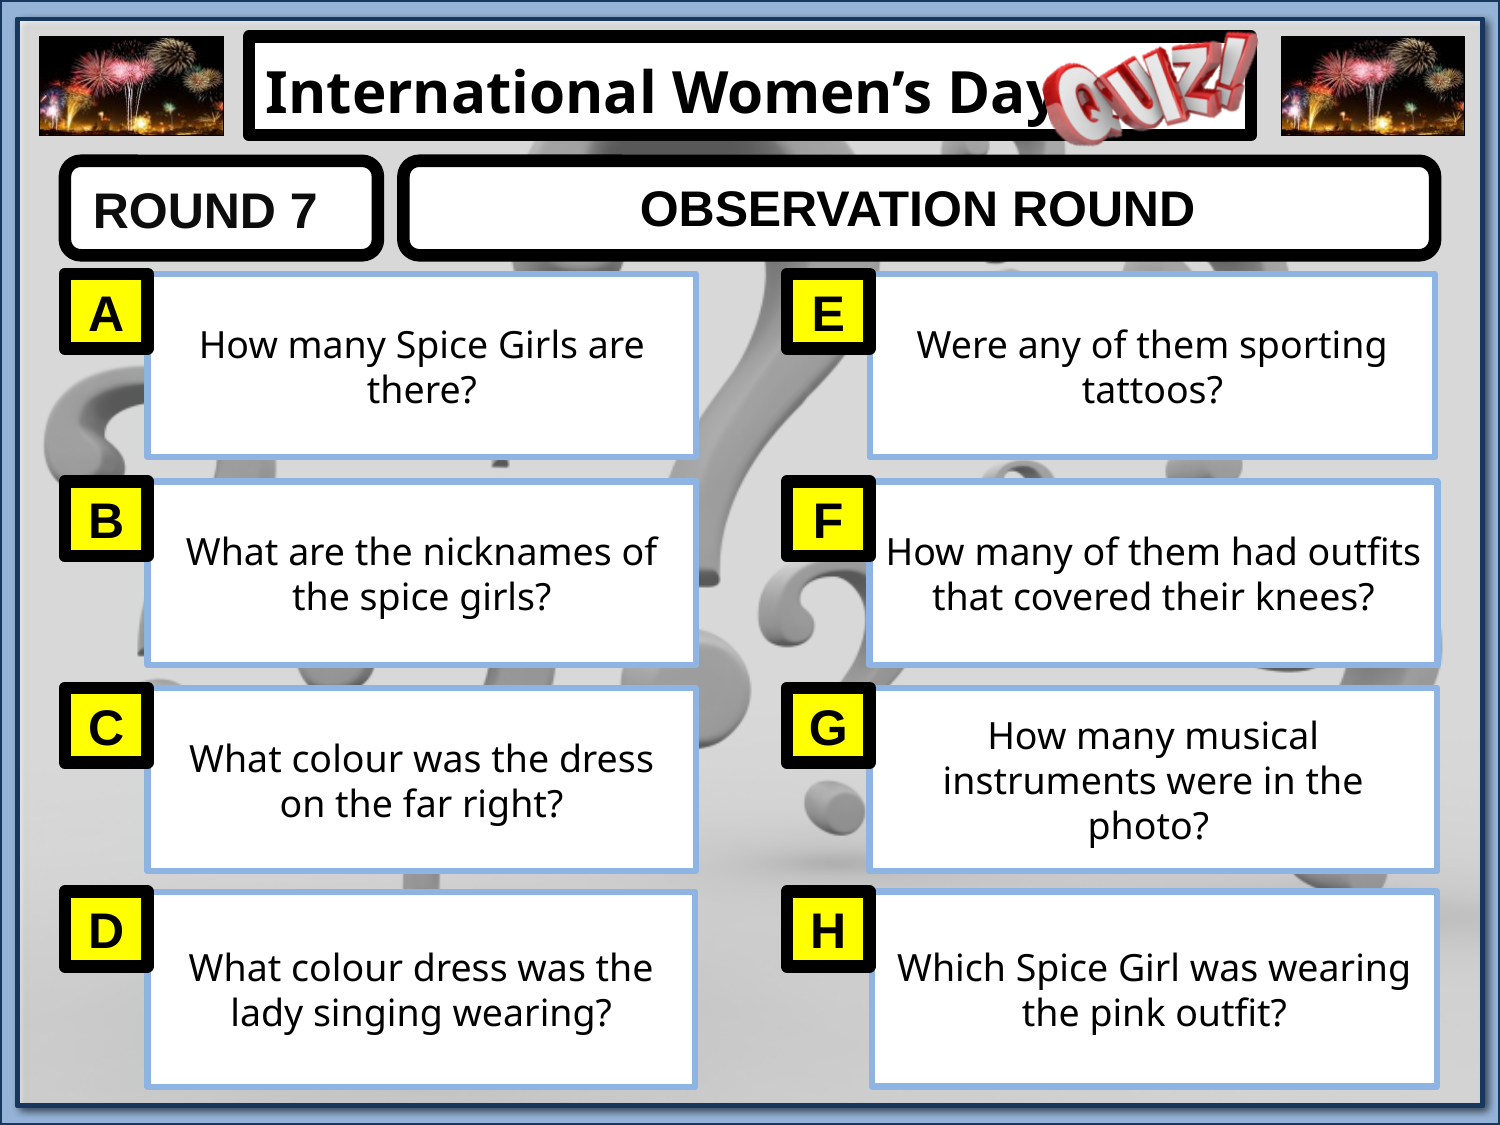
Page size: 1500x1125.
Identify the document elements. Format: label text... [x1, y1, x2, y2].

text_box C [63, 686, 150, 765]
text_box [401, 158, 1438, 258]
text_box Were any of them sporting tattoos? [868, 272, 1437, 459]
text_box What are the nicknames of the spice girls? [145, 479, 698, 667]
text_box What colour was the dress on the far right? [145, 686, 698, 873]
text_box How many Spice Girls are there? [145, 272, 698, 459]
text_box [62, 158, 381, 258]
text_box What colour dress was the lady singing wearing? [145, 890, 697, 1089]
text_box F [785, 479, 872, 558]
text_box H [785, 890, 872, 968]
text_box B [63, 479, 150, 558]
picture [1036, 10, 1275, 158]
text_box How many of them had outfits that covered their knees? [867, 479, 1440, 667]
text_box Which Spice Girl was wearing the pink outfit? [870, 890, 1439, 1089]
text_box E [785, 272, 872, 351]
picture [40, 37, 223, 135]
text_box A [63, 272, 150, 351]
picture [1282, 37, 1464, 135]
text_box How many musical instruments were in the photo? [867, 686, 1439, 873]
text_box OBSERVATION ROUND [403, 168, 1432, 244]
text_box D [63, 890, 150, 968]
text_box ROUND 7 [78, 171, 333, 246]
text_box G [785, 686, 872, 765]
